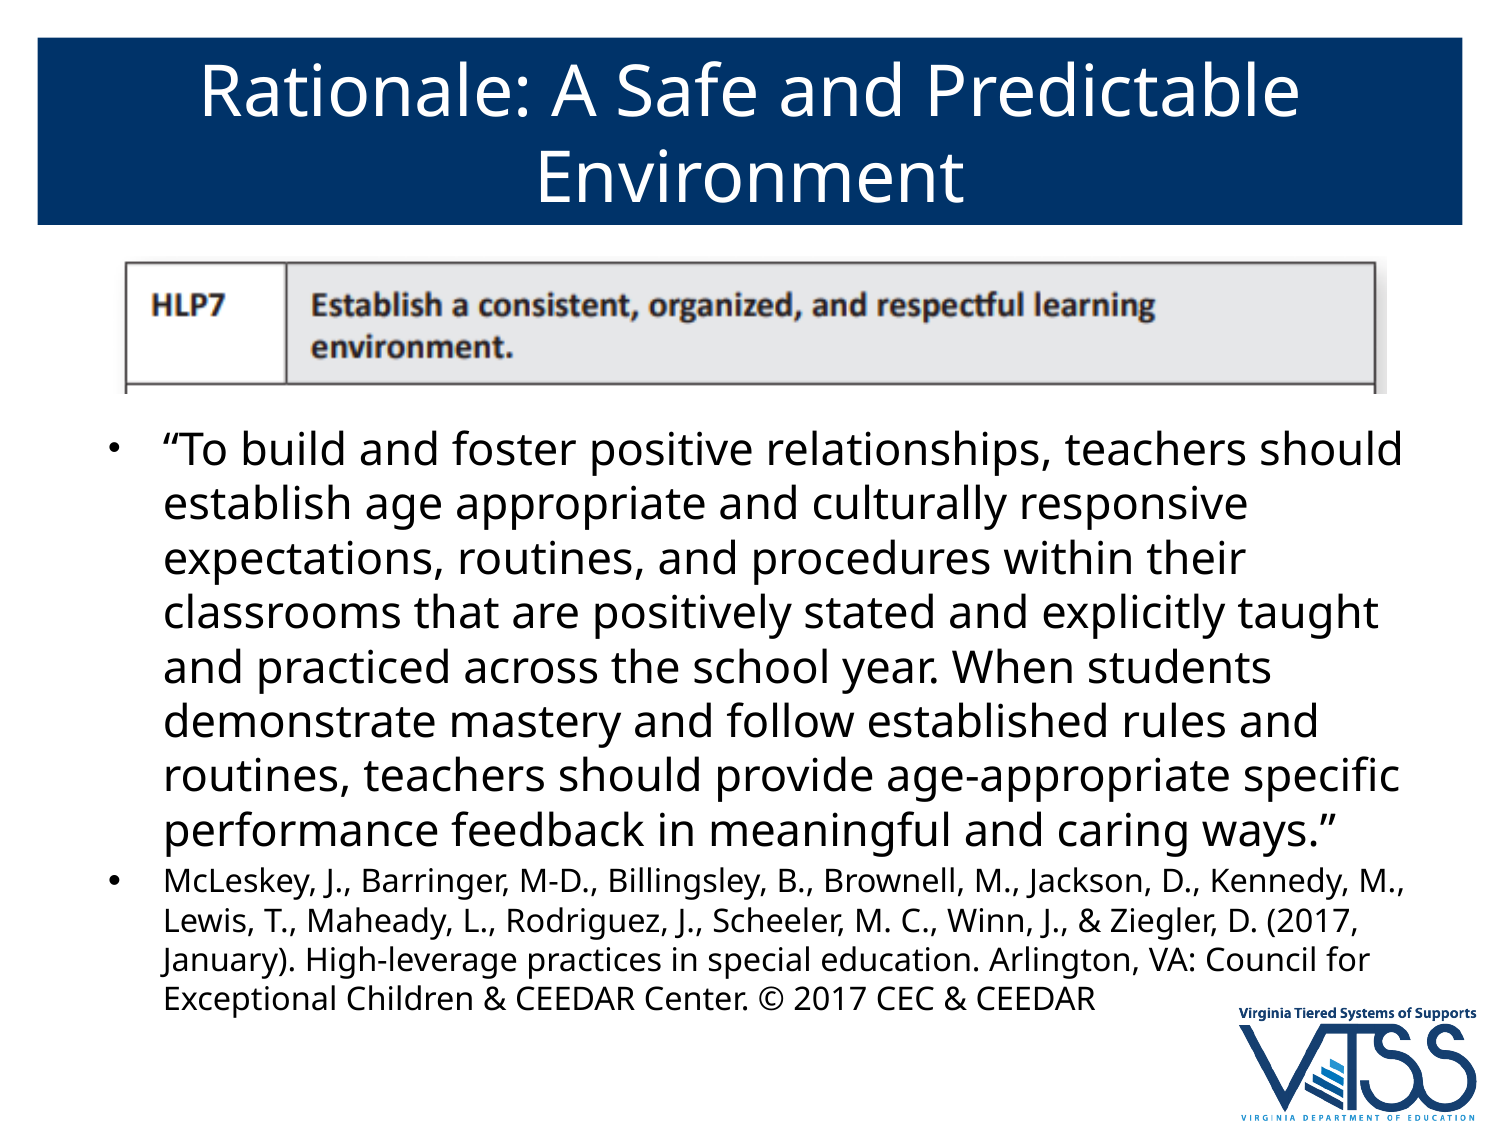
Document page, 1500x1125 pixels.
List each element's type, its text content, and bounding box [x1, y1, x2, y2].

picture [1237, 989, 1478, 1125]
title Rationale: A Safe and Predictable Environment [37, 37, 1463, 225]
picture [113, 255, 1387, 394]
list “To build and foster positive relationships, teachers should establish age appropriate and culturally responsive expectations, routines, and procedures within their classrooms that are positively stated and explicitly taught and practiced across the school year. When students demonstrate mastery and follow established rules and routines, teachers should provide age-appropriate specific performance feedback in meaningful and caring ways.” McLeskey, J., Barringer, M-D., Billingsley, B., Brownell, M., Jackson, D., Kennedy, M., Lewis, T., Maheady, L., Rodriguez, J., Scheeler, M. C., Winn, J., & Ziegler, D. (2017, January). High-leverage practices in special education. Arlington, VA: Council for Exceptional Children & CEEDAR Center. © 2017 CEC & CEEDAR [75, 293, 1425, 1044]
